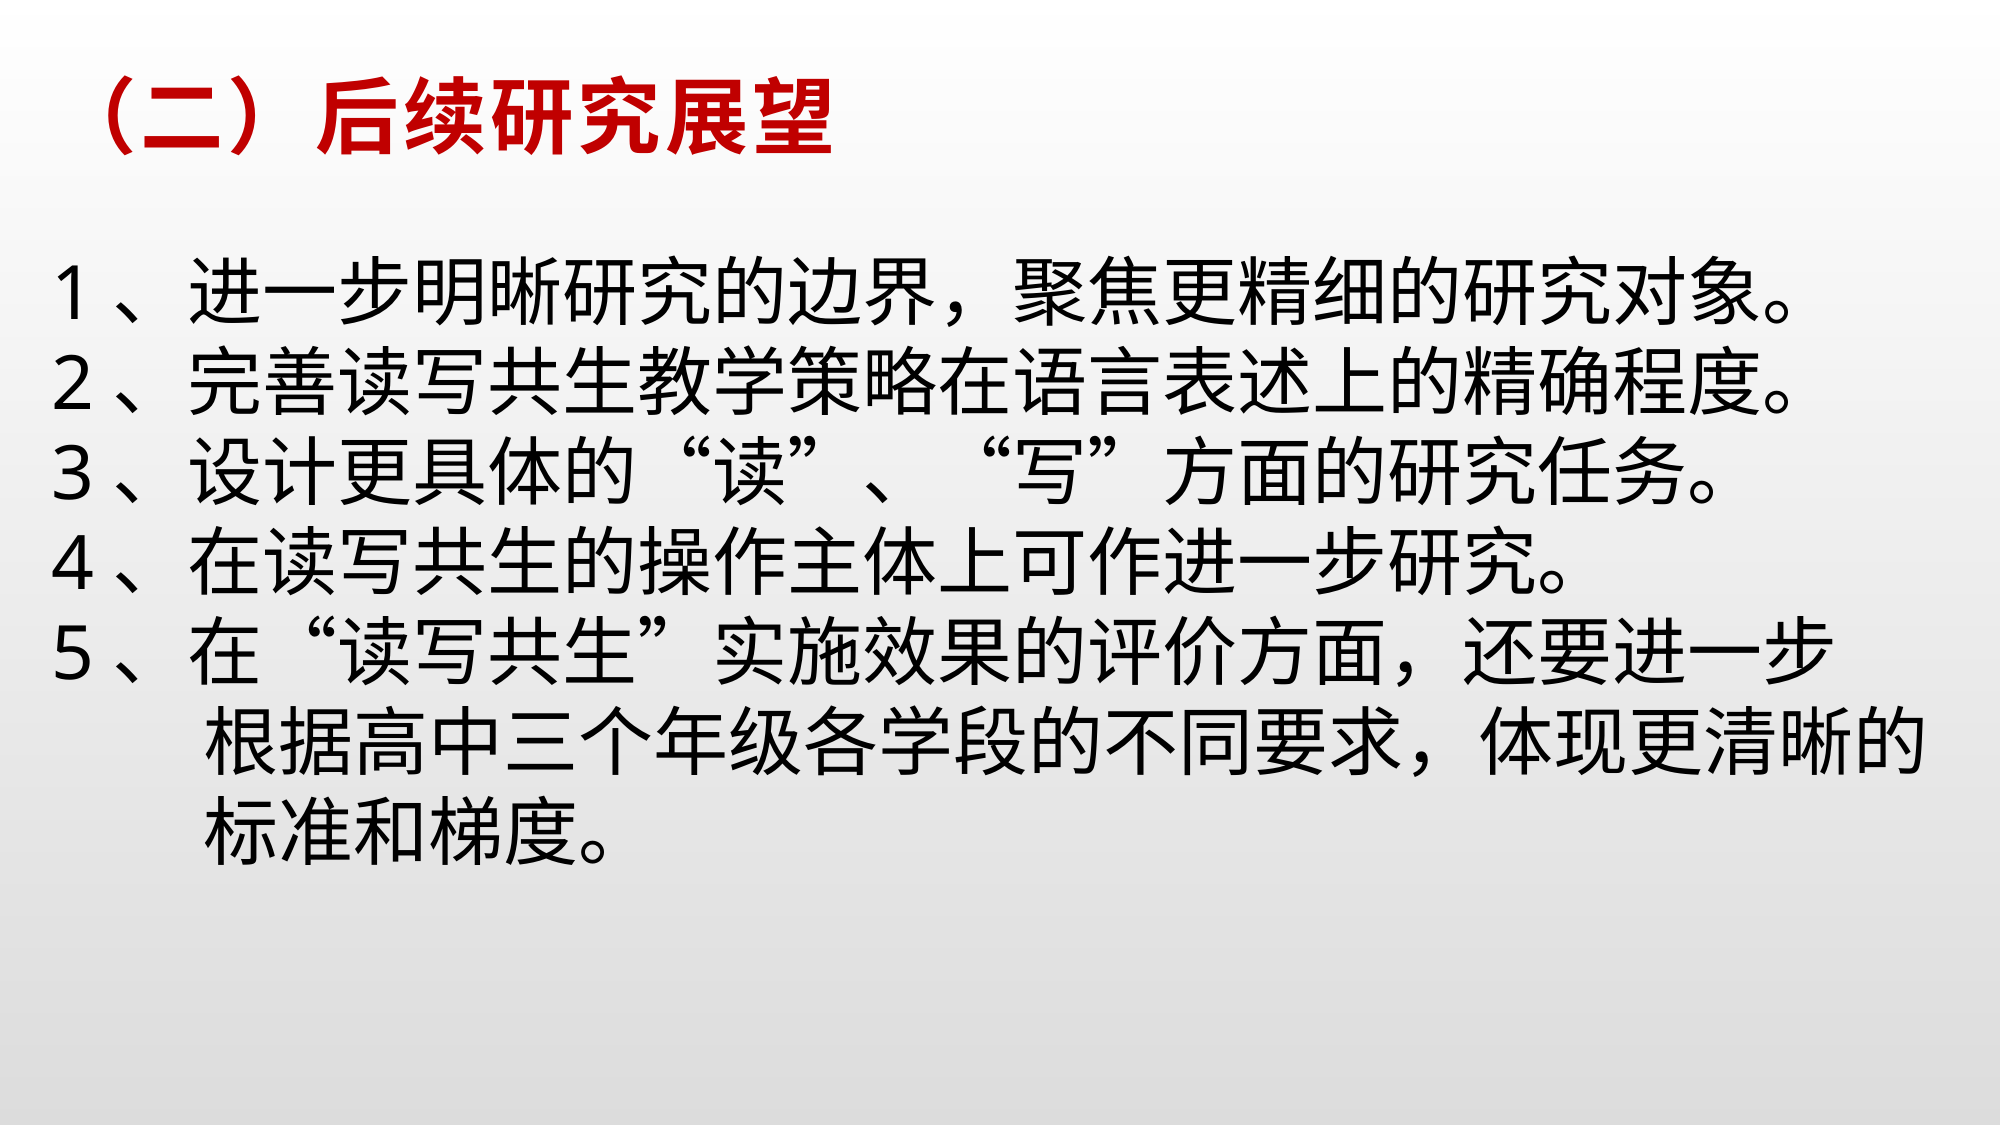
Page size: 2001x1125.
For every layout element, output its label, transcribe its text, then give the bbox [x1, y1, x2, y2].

text_box 1、进一步明晰研究的边界，聚焦更精细的研究对象。 2、完善读写共生教学策略在语言表述上的精确程度。 3、设计更具体的“读”、“写”方面的研究任务。 4、在读写共生的操作主体上可作进一步研究。 5、在“读写共生”实施效果的评价方面，还要进一步 根据高中三个年级各学段的不同要求，体现更清晰的 标准和梯度。 [36, 236, 1968, 882]
title （二）后续研究展望 [36, 61, 1817, 168]
